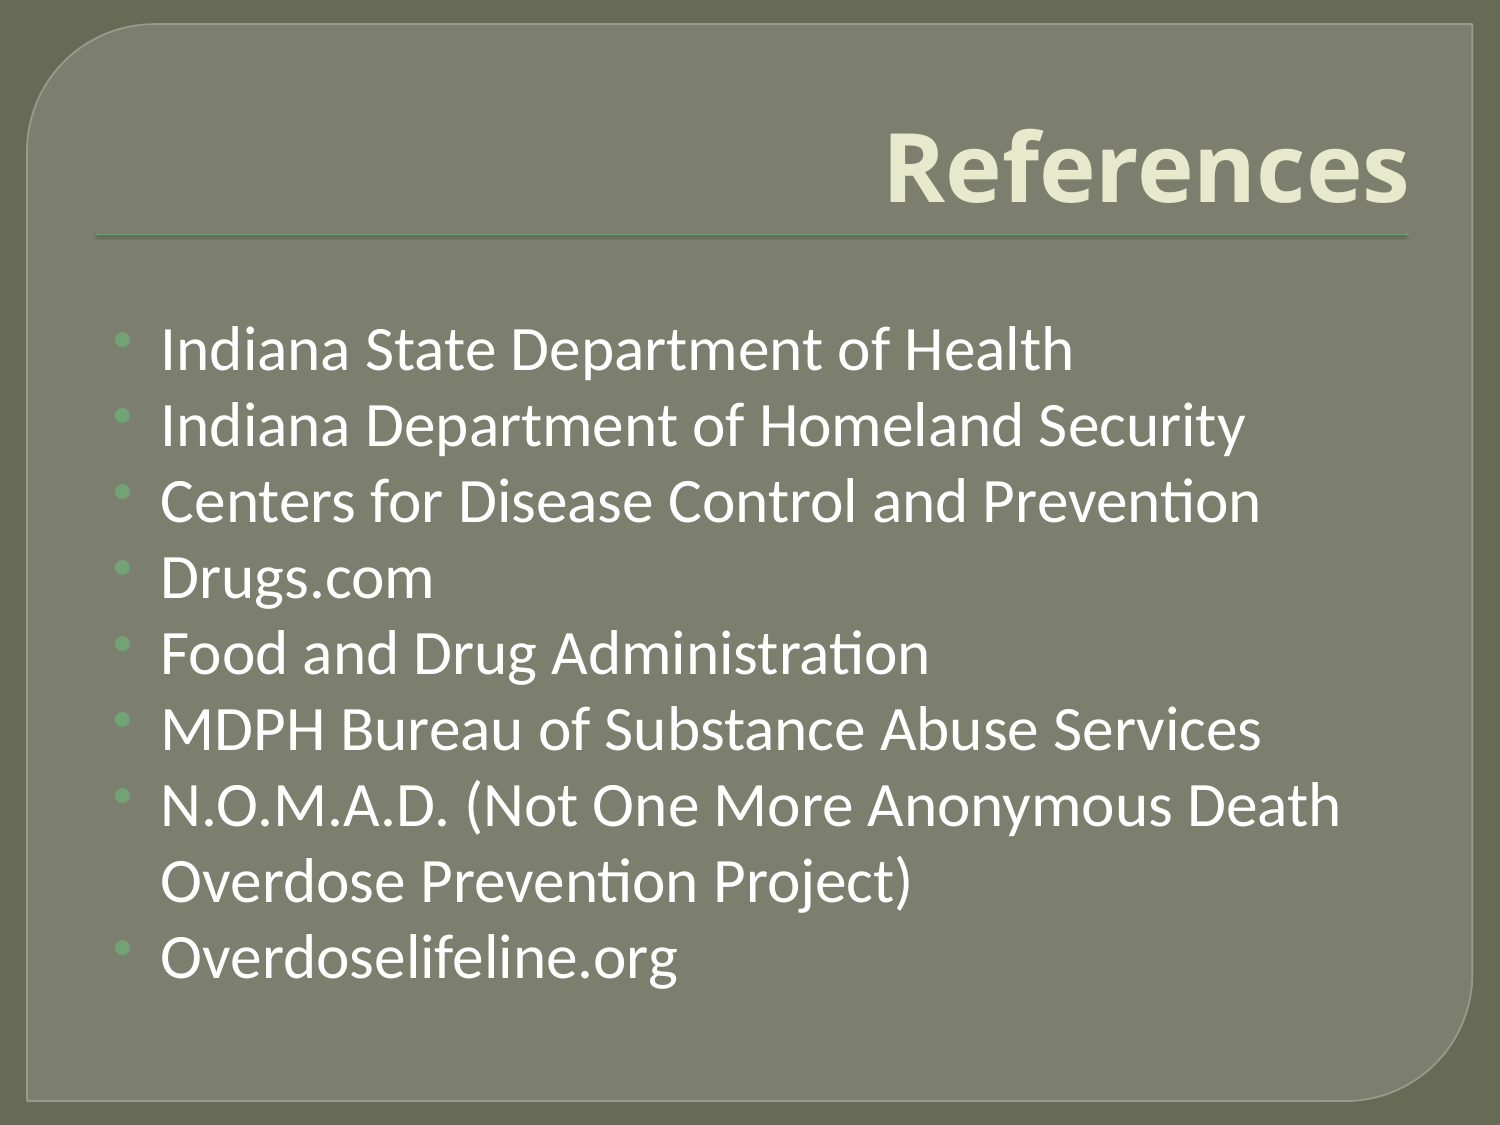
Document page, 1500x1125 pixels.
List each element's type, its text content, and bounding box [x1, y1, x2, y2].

title References [75, 41, 1425, 230]
list Indiana State Department of Health Indiana Department of Homeland Security Centers for Disease Control and Prevention Drugs.com Food and Drug Administration MDPH Bureau of Substance Abuse Services N.O.M.A.D. (Not One More Anonymous Death Overdose Prevention Project) Overdoselifeline.org [100, 299, 1438, 1000]
